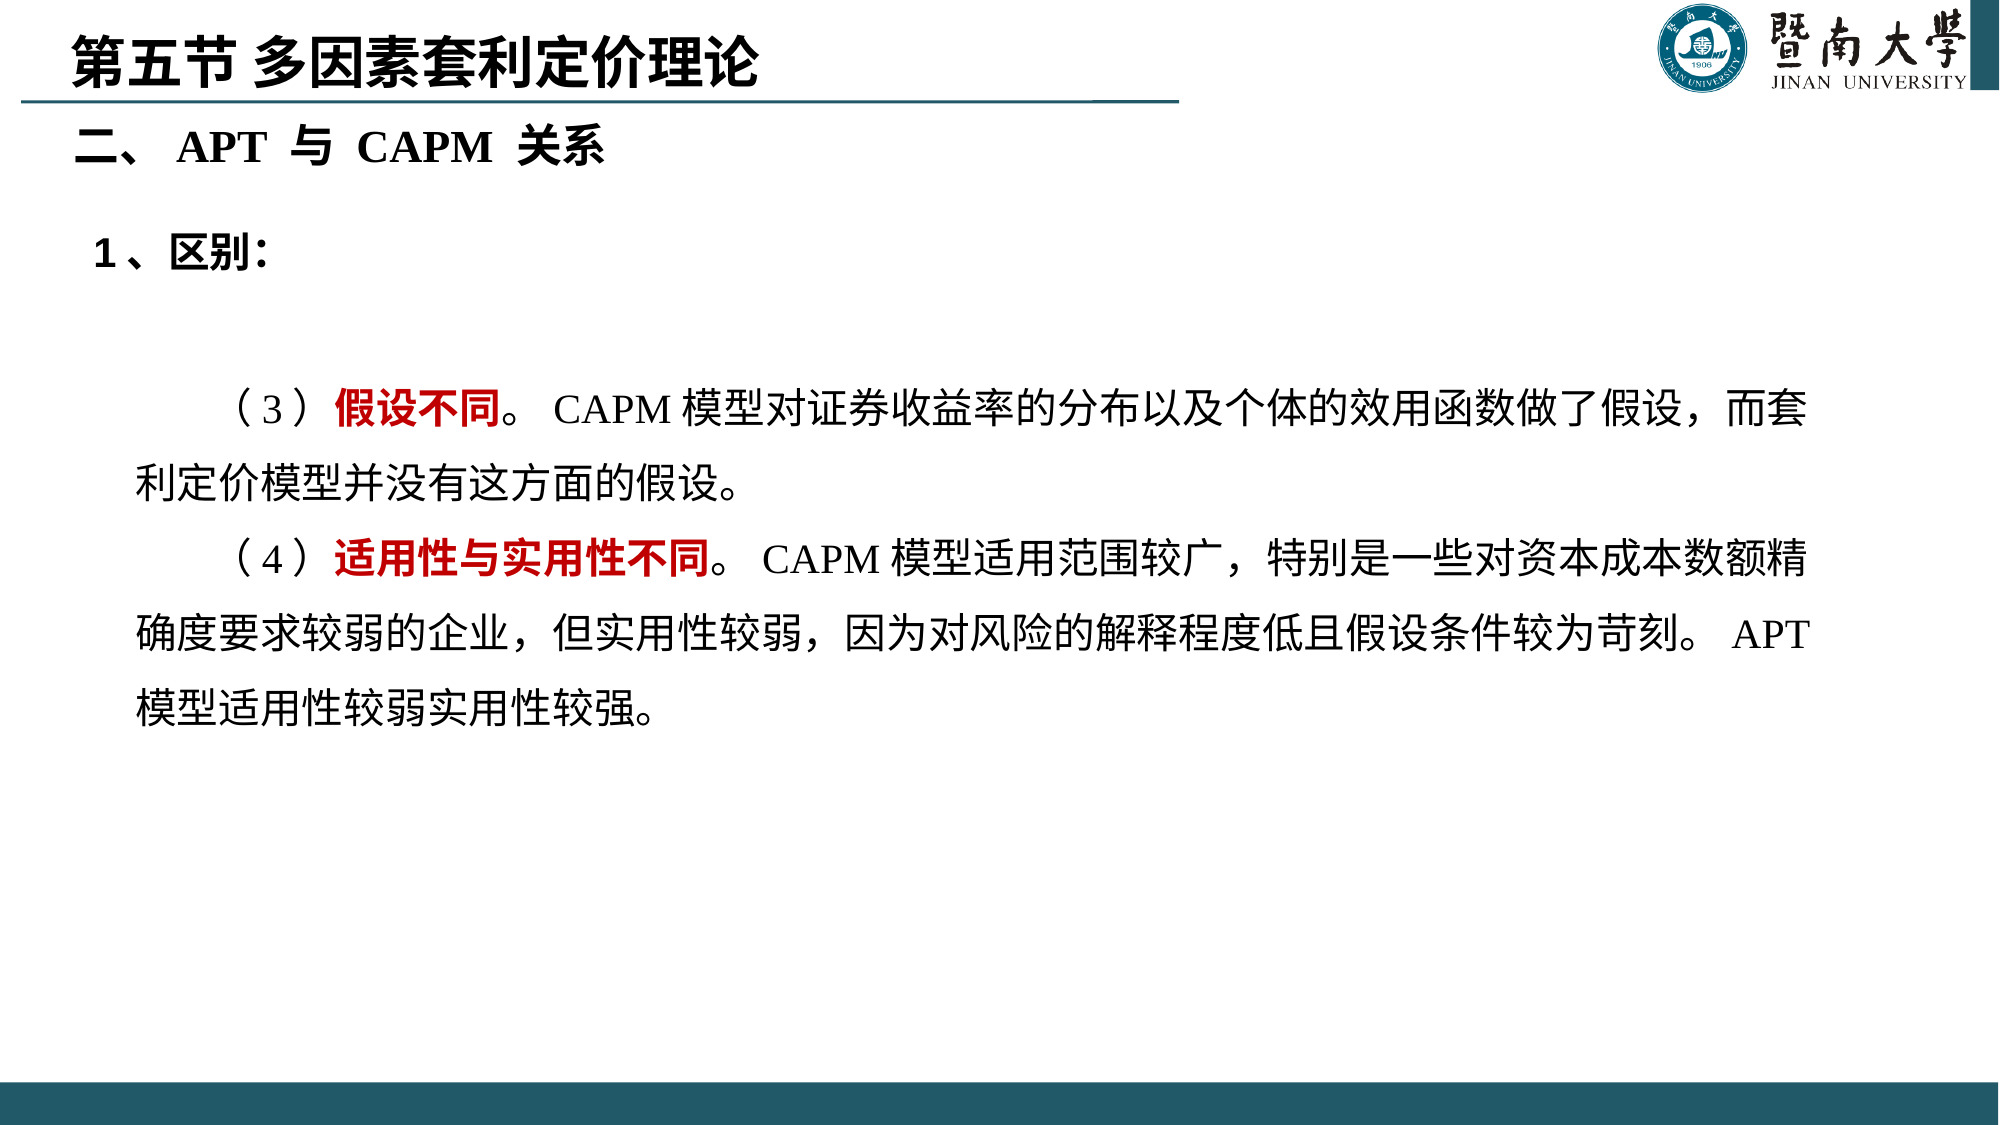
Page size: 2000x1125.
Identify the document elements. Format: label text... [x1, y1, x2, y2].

picture [1657, 3, 1967, 93]
text_box 第五节 多因素套利定价理论 [54, 18, 1923, 102]
text_box （3）假设不同。CAPM模型对证券收益率的分布以及个体的效用函数做了假设，而套利定价模型并没有这方面的假设。 （4）适用性与实用性不同。CAPM模型适用范围较广，特别是一些对资本成本数额精确度要求较弱的企业，但实用性较弱，因为对风险的解释程度低且假设条件较为苛刻。APT模型适用性较弱实用性较强。 [120, 349, 1857, 740]
text_box 1、区别： [78, 204, 1711, 298]
text_box 二、APT 与 CAPM 关系 [0, 25, 1952, 161]
